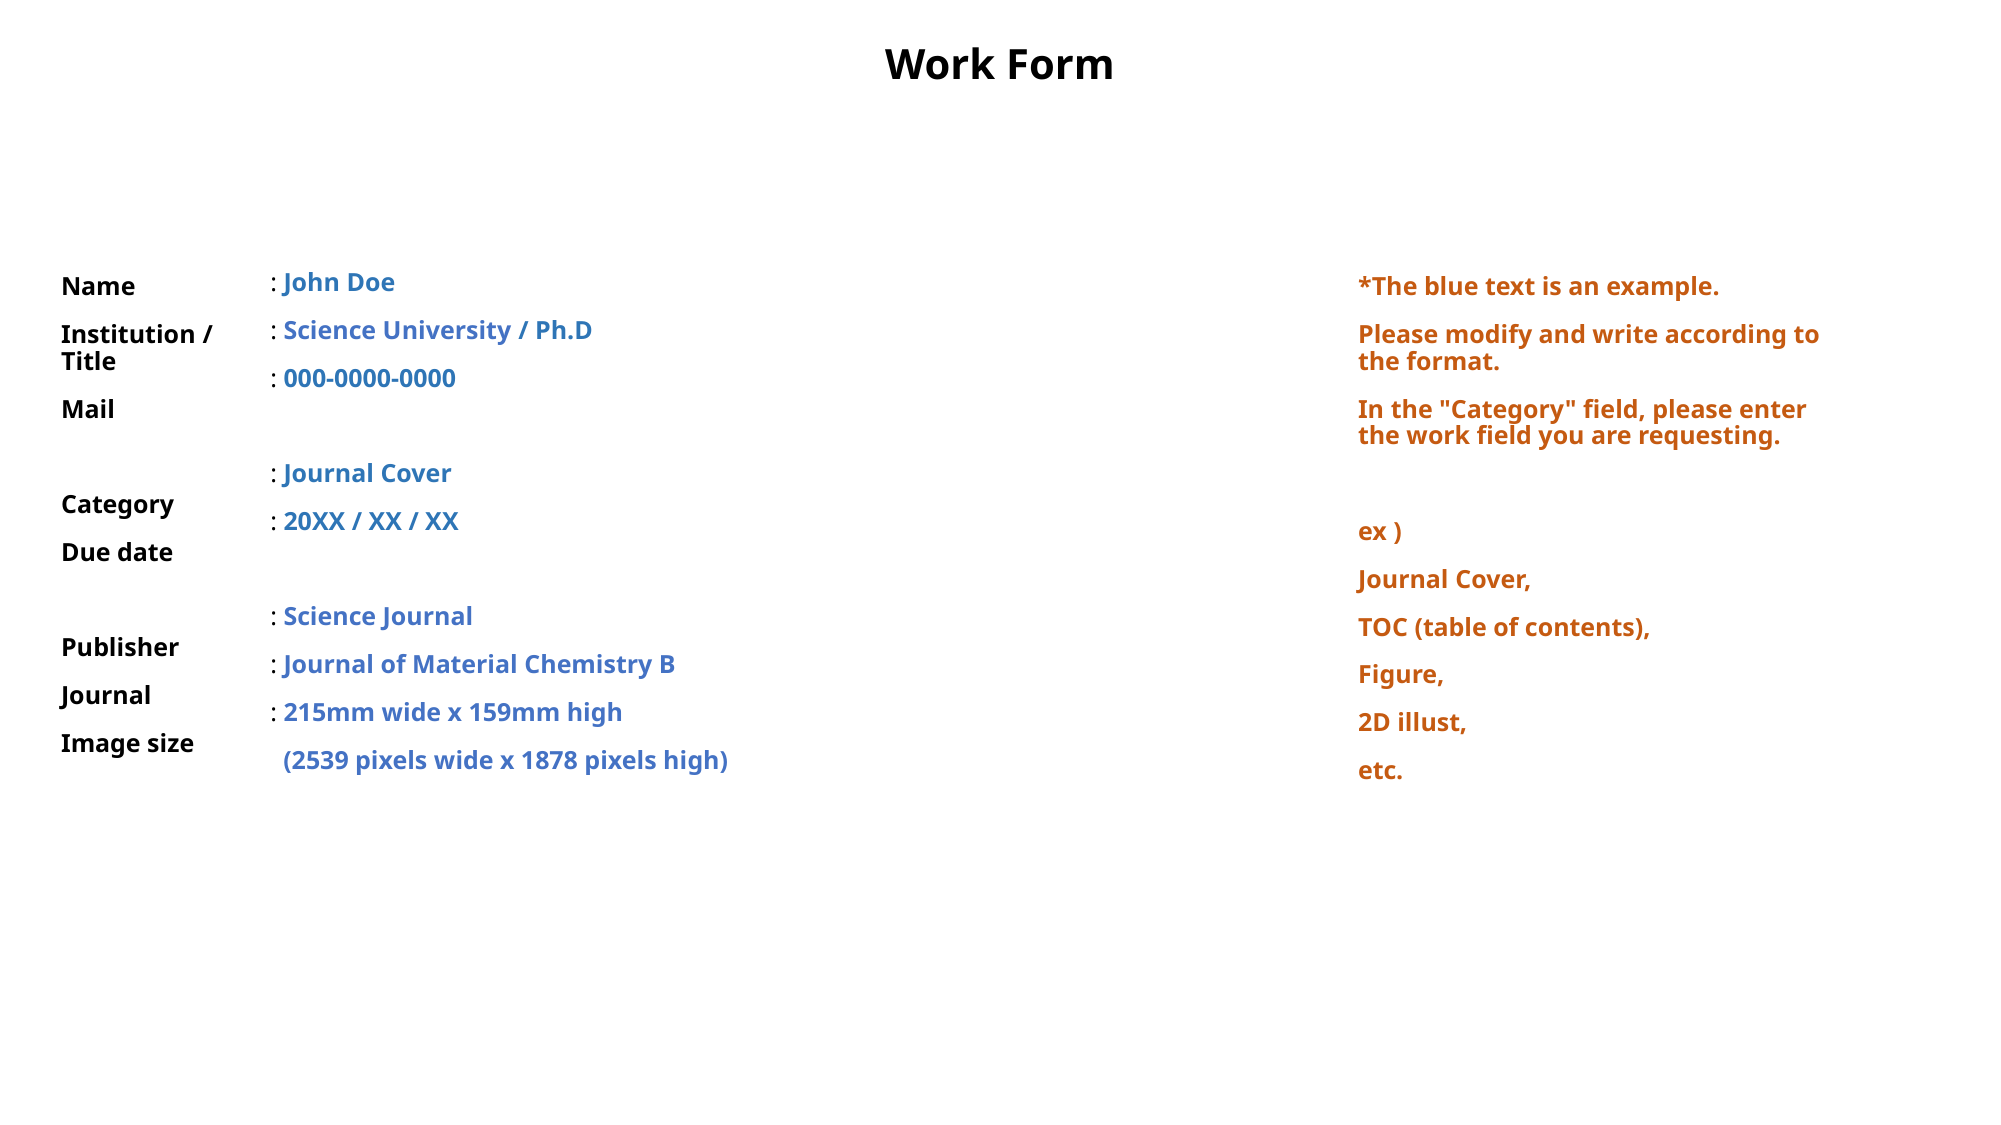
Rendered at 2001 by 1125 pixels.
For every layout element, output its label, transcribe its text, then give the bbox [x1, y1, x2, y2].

text_box *The blue text is an example. Please modify and write according to the format. In the "Category" field, please enter the work field you are requesting. ex ) Journal Cover, TOC (table of contents), Figure, 2D illust, etc. [1343, 266, 1858, 991]
text_box : John Doe : Science University / Ph.D : 000-0000-0000 : Journal Cover : 20XX / XX / XX : Science Journal : Journal of Material Chemistry B : 215mm wide x 159mm high (2539 pixels wide x 1878 pixels high) [255, 262, 833, 855]
title Work Form [814, 0, 1186, 96]
subtitle Name Institution / Title Mail Category Due date Publisher Journal Image size [45, 266, 282, 895]
